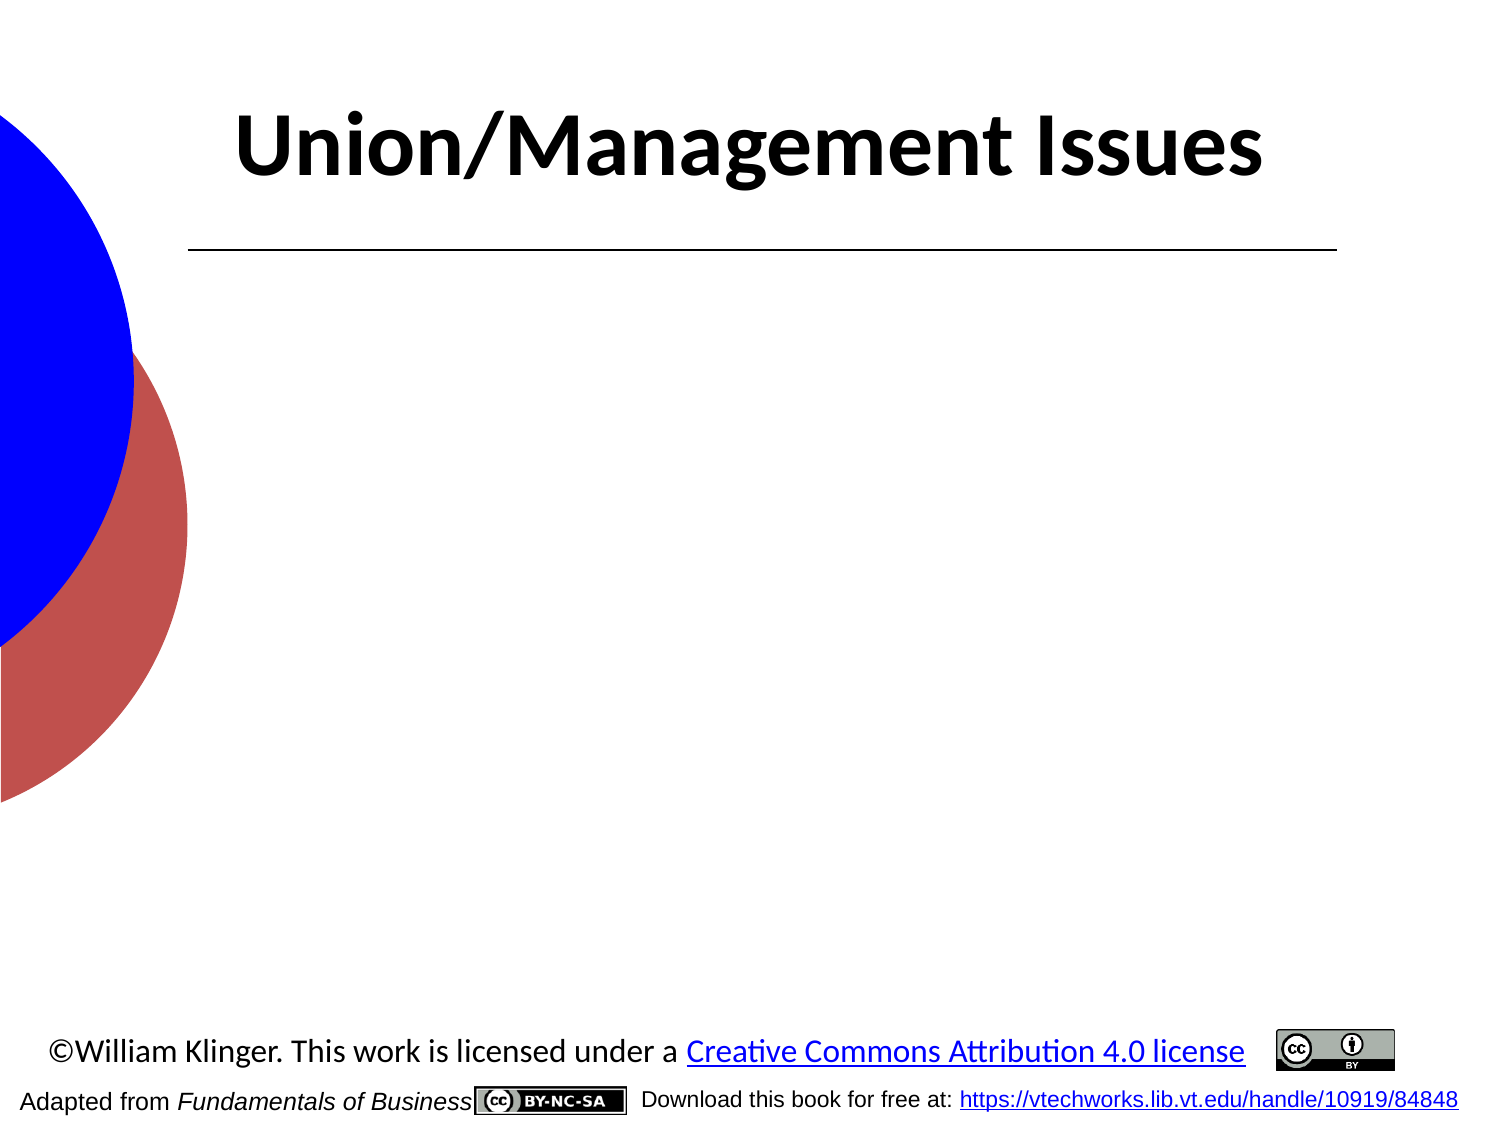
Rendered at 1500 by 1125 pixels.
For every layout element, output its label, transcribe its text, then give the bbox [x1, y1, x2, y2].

text_box Download this book for free at: https://vtechworks.lib.vt.edu/handle/10919/84848 [626, 1077, 1475, 1120]
picture [474, 1085, 627, 1115]
title Union/Management Issues [75, 45, 1425, 233]
picture [1276, 1029, 1395, 1071]
text_box Adapted from Fundamentals of Business [4, 1078, 496, 1123]
text_box ©William Klinger. This work is licensed under a Creative Commons Attribution 4.0 license [32, 1018, 1270, 1078]
